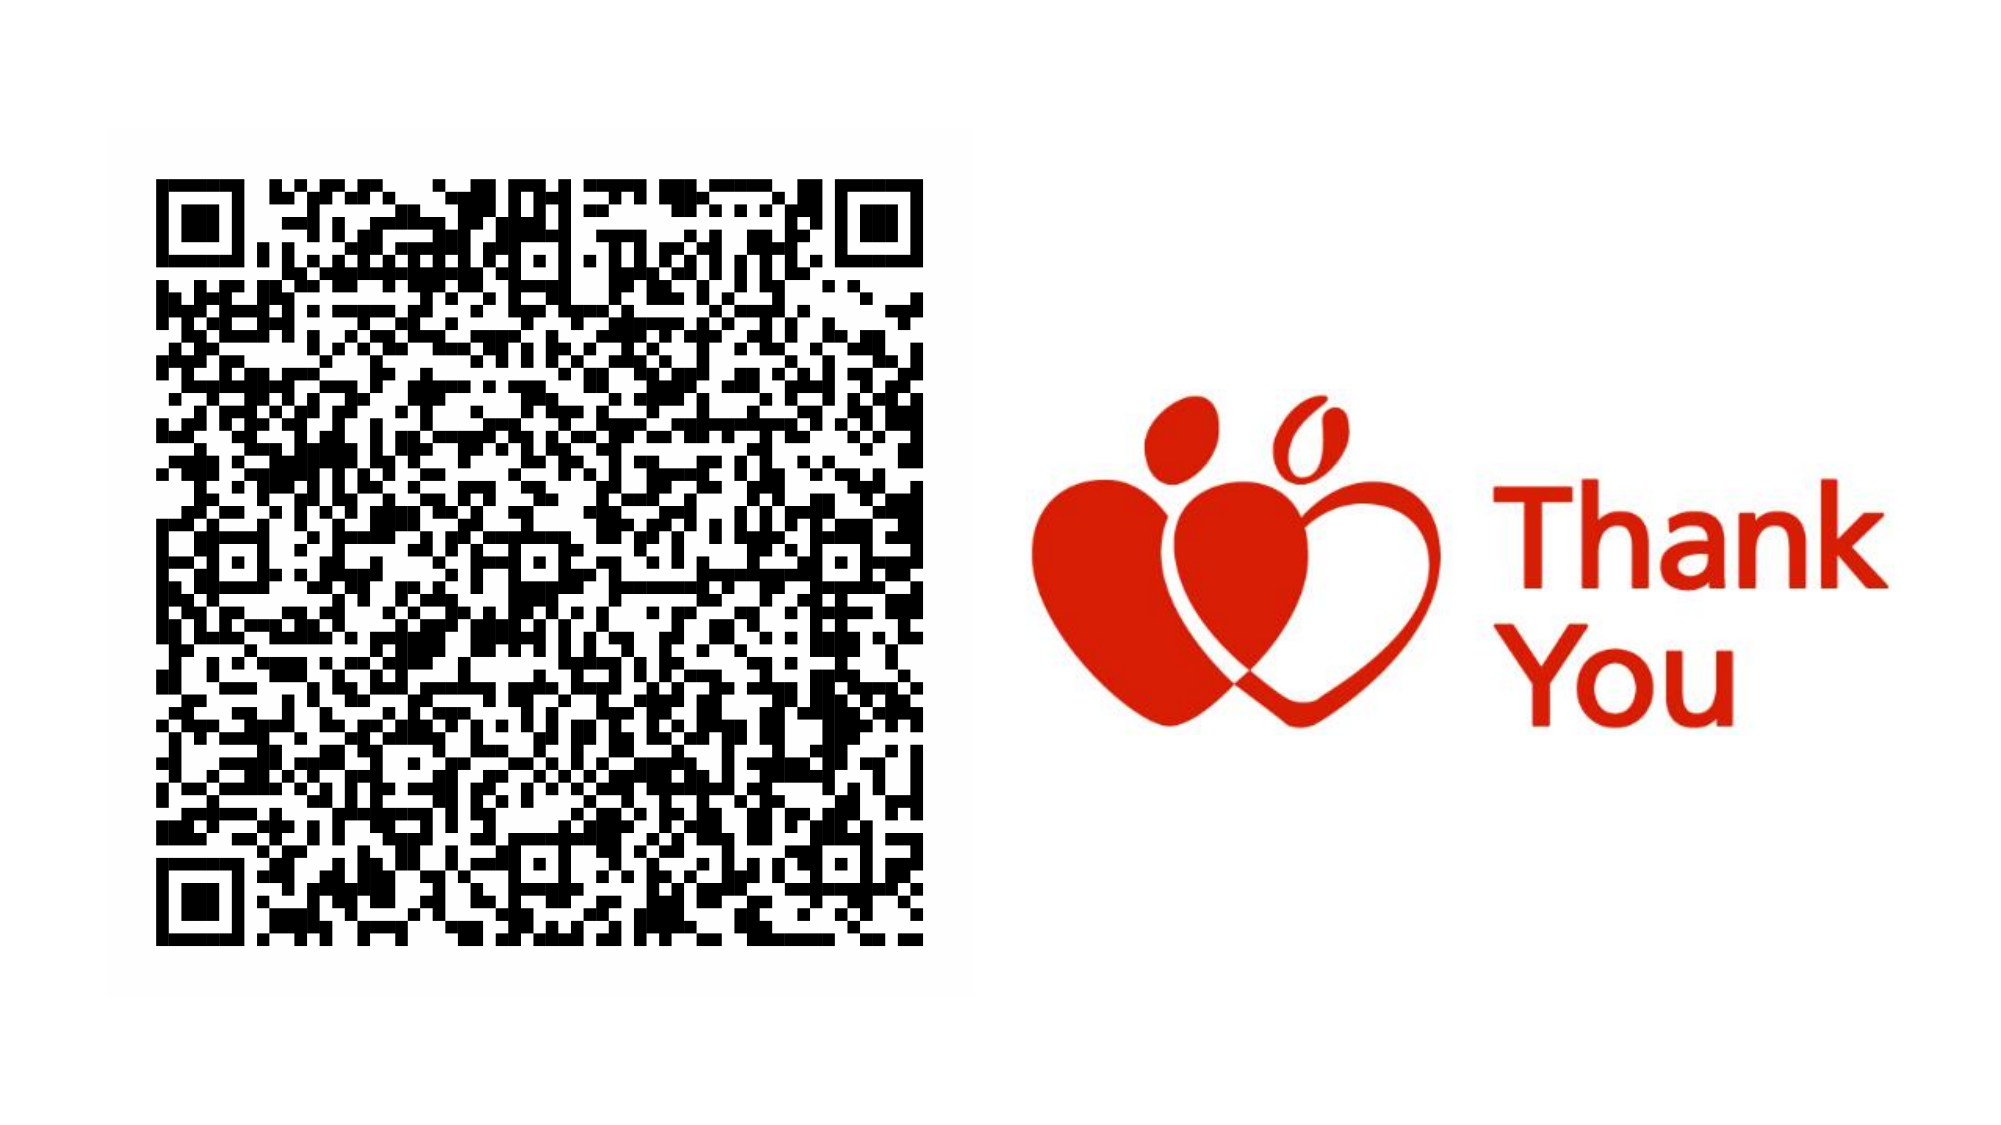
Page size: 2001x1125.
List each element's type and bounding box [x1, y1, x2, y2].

picture [104, 127, 975, 997]
list [1025, 389, 1895, 736]
